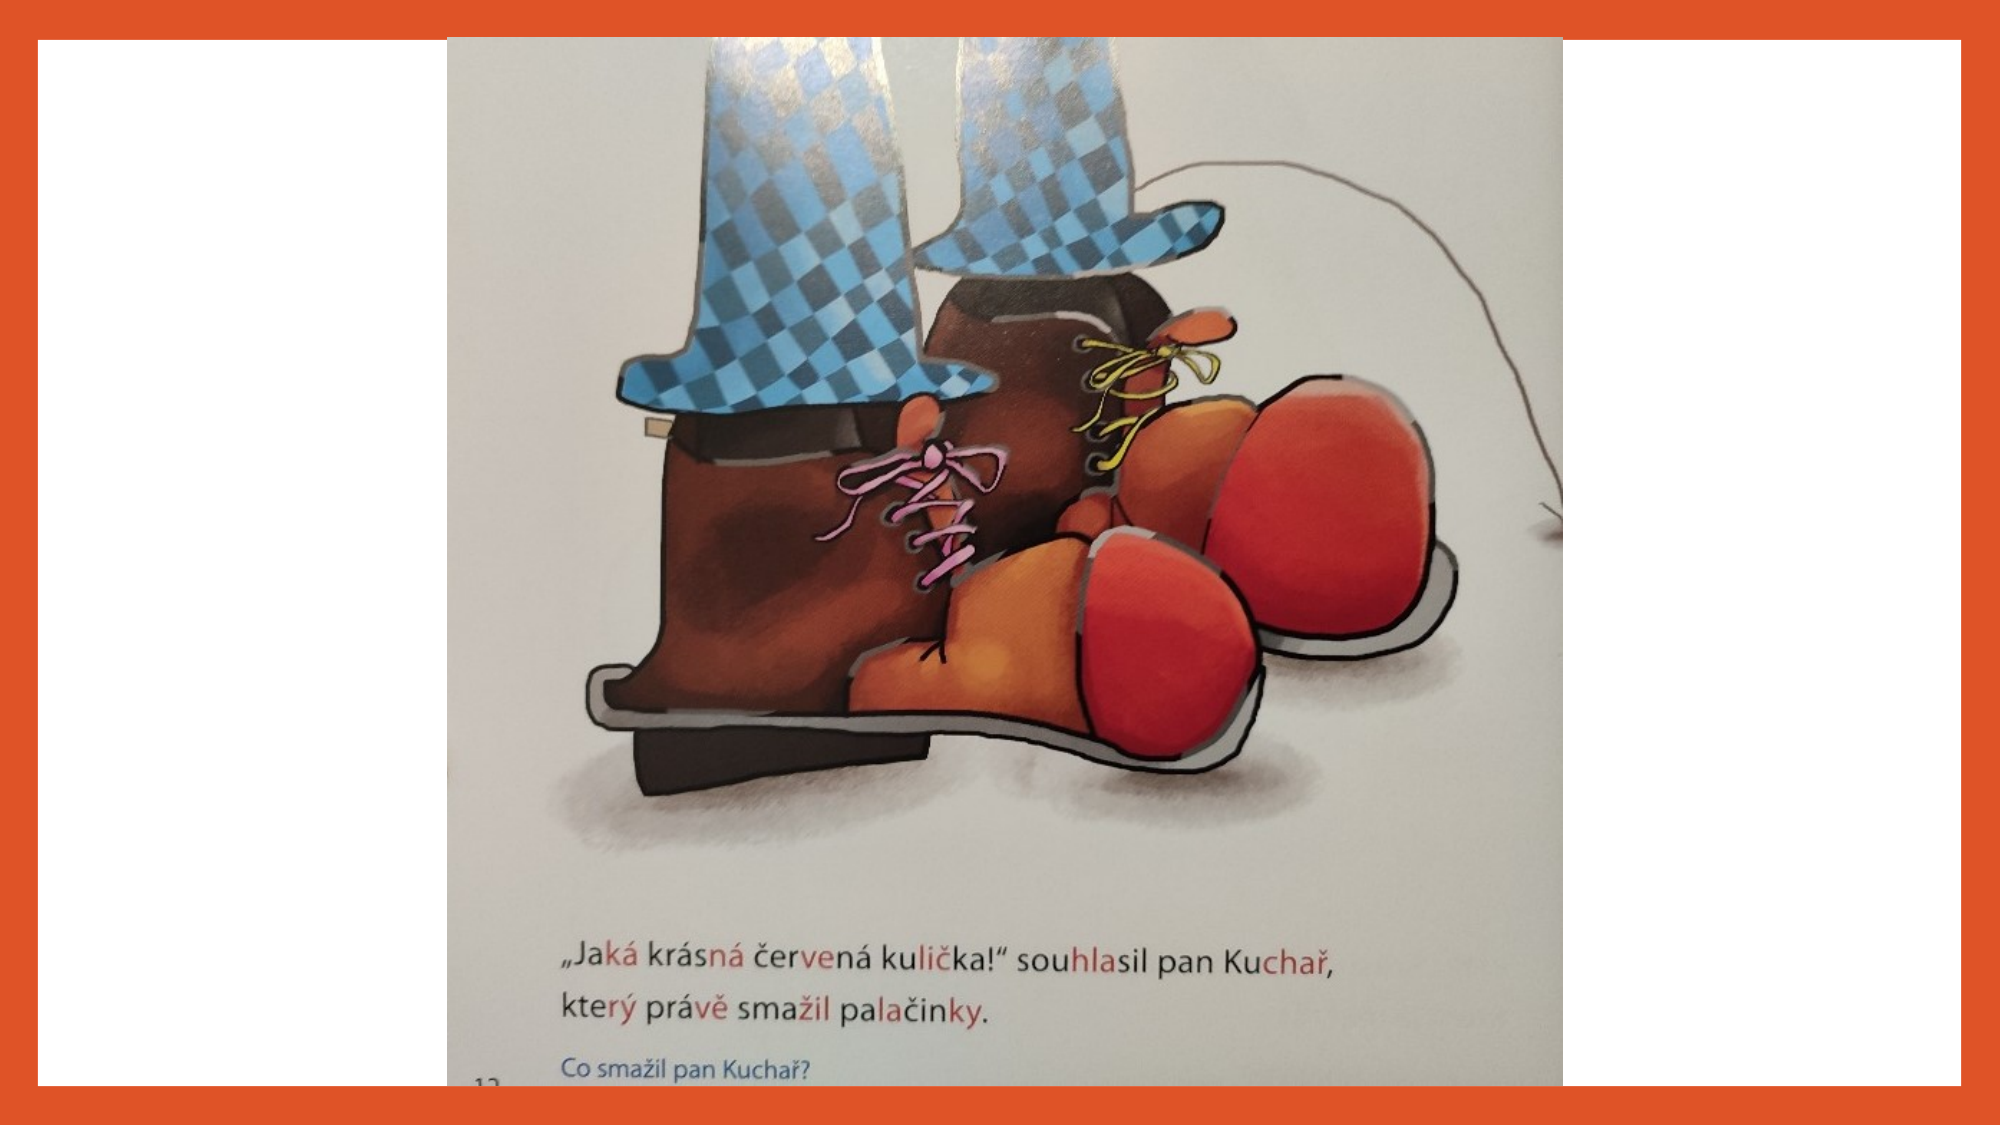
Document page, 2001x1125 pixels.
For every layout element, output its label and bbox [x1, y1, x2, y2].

list [446, 37, 1564, 1086]
